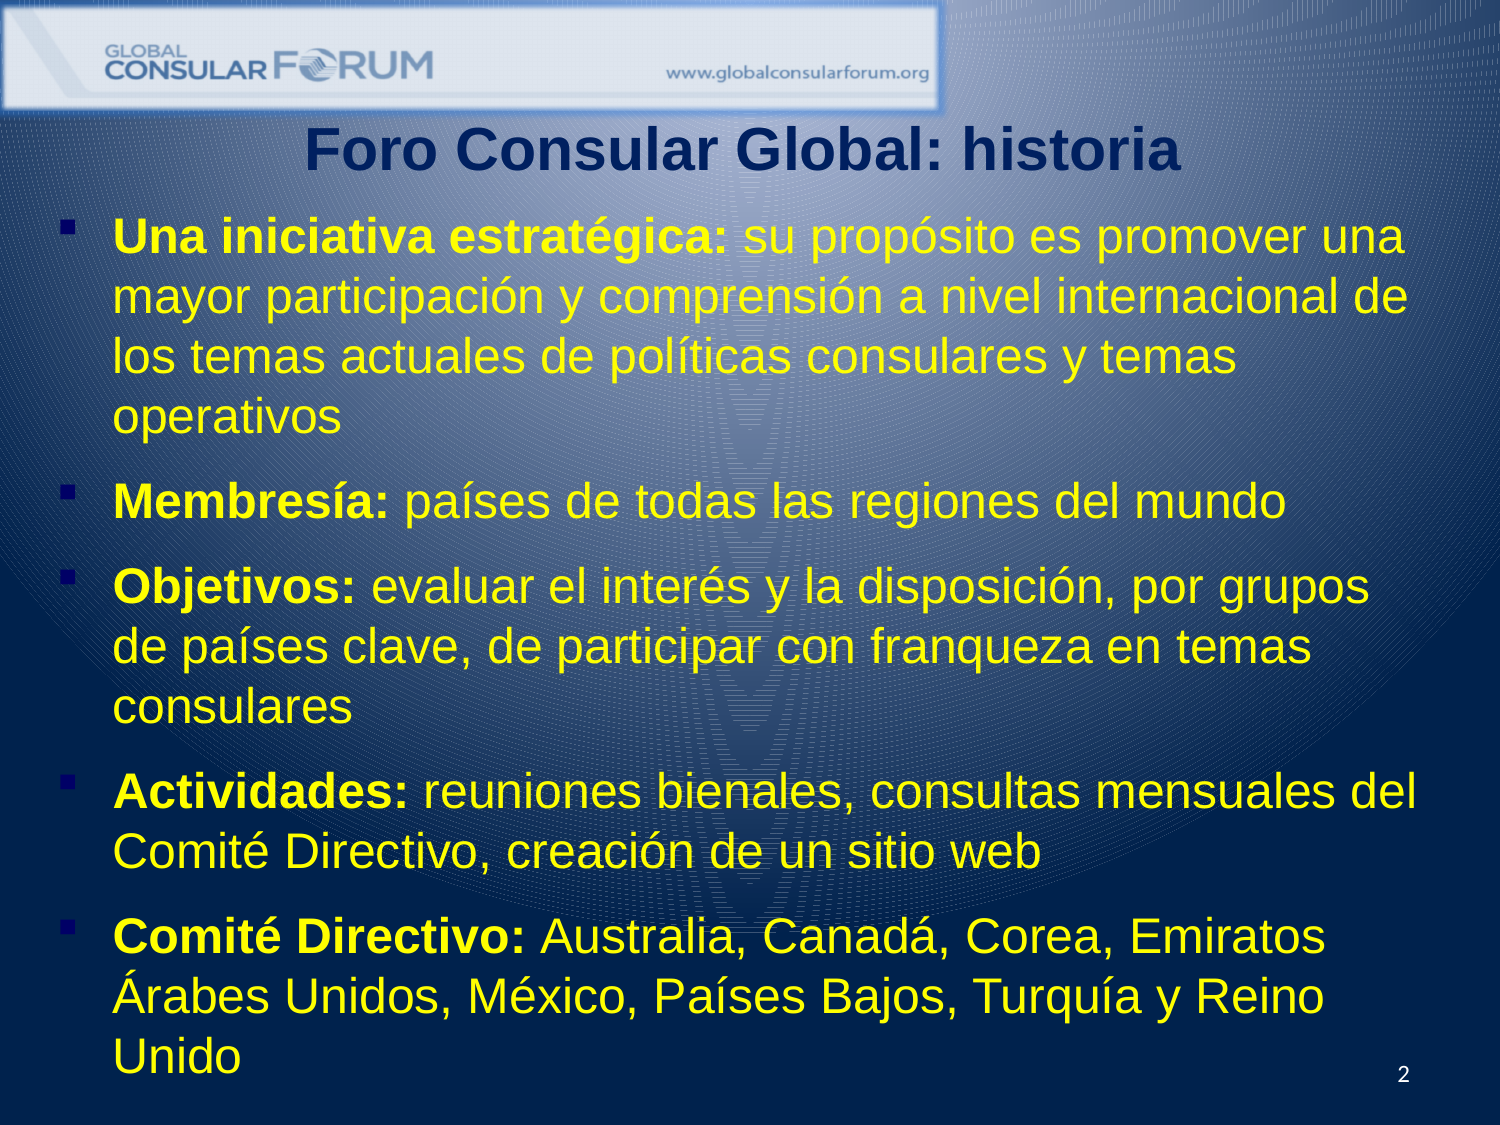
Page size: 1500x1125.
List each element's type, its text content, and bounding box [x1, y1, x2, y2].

slide_number 2 [1074, 1042, 1425, 1103]
title Foro Consular Global: historia [76, 42, 1427, 191]
list Una iniciativa estratégica: su propósito es promover una mayor participación y comprensión a nivel internacional de los temas actuales de políticas consulares y temas operativos Membresía: países de todas las regiones del mundo Objetivos: evaluar el interés y la disposición, por grupos de países clave, de participar con franqueza en temas consulares Actividades: reuniones bienales, consultas mensuales del Comité Directivo, creación de un sitio web Comité Directivo: Australia, Canadá, Corea, Emiratos Árabes Unidos, México, Países Bajos, Turquía y Reino Unido [41, 196, 1447, 1106]
